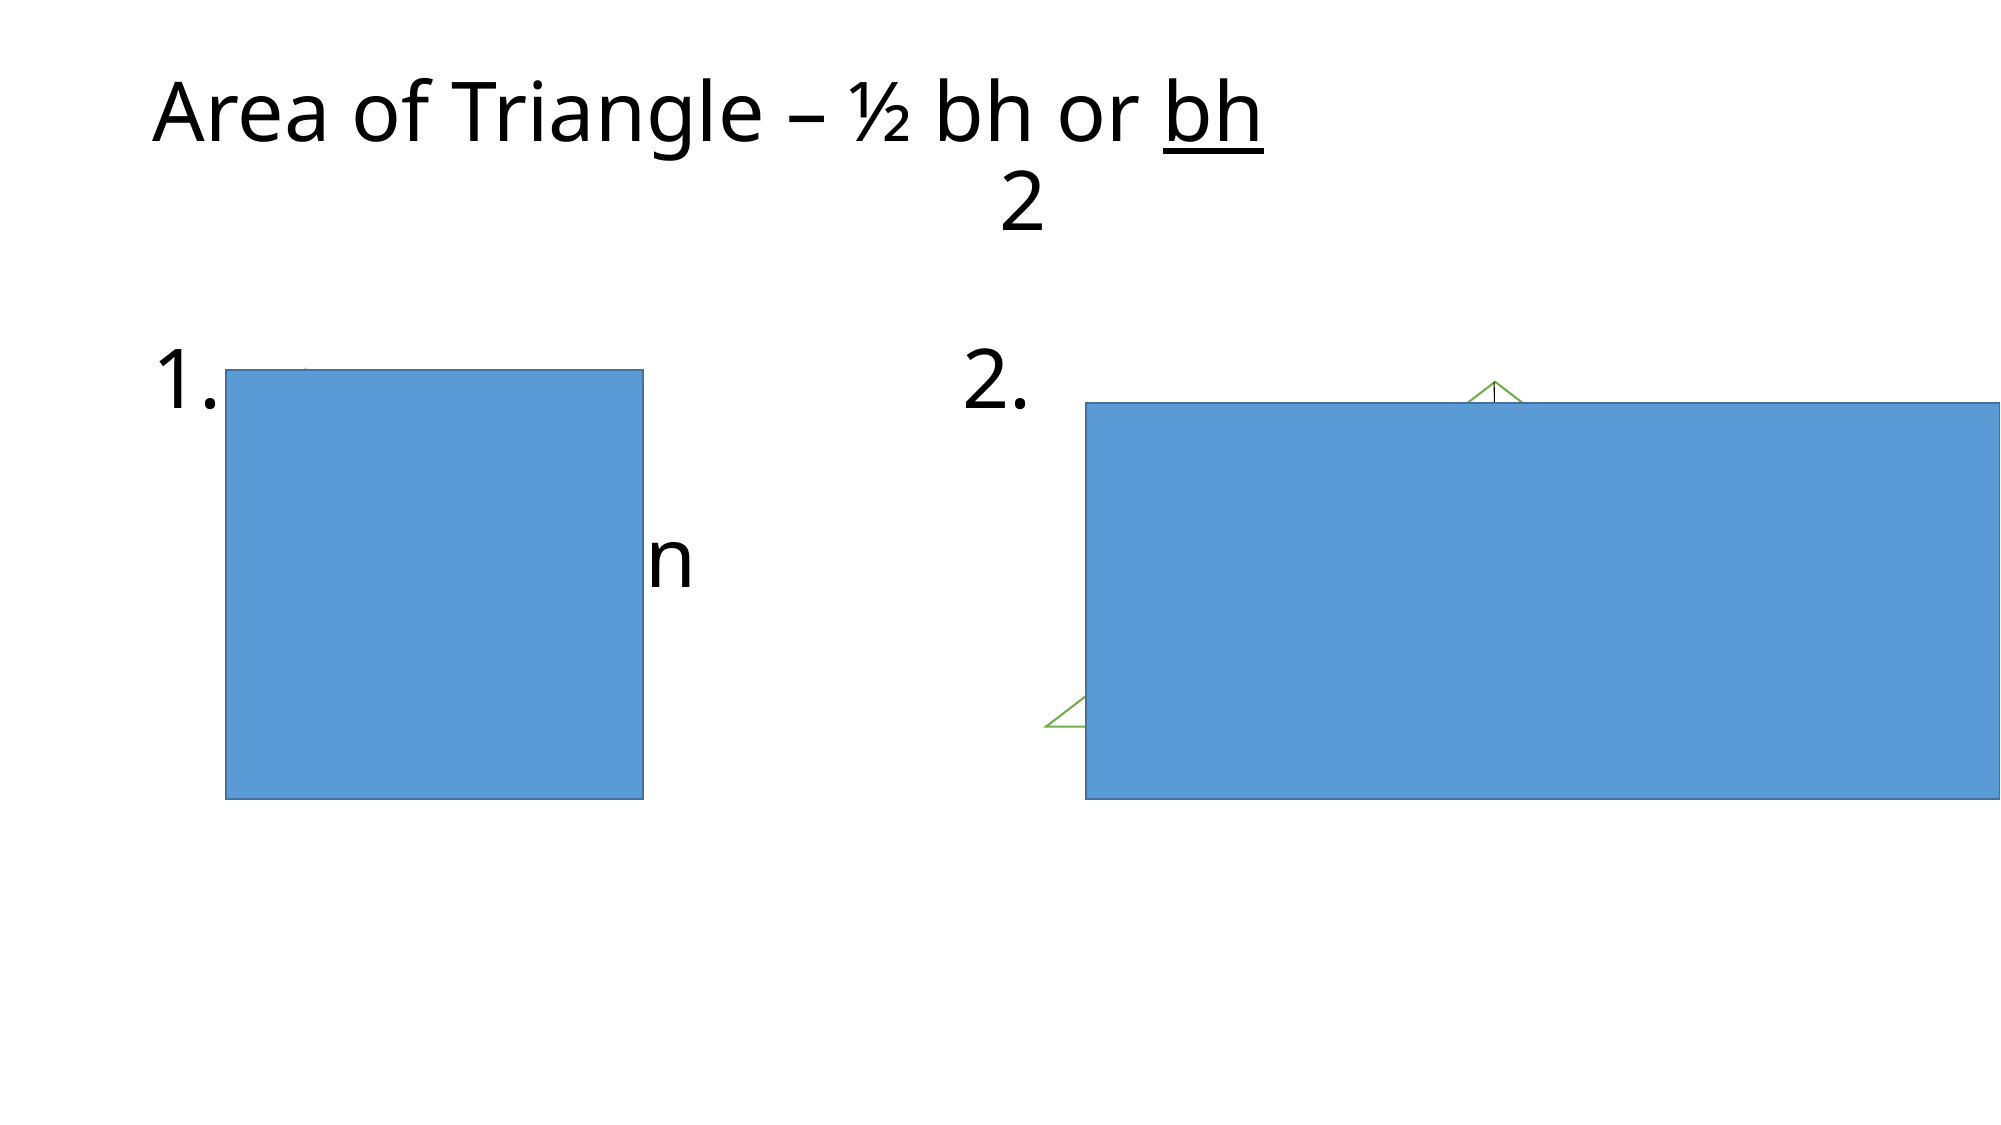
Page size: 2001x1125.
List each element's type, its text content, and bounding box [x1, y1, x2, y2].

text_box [1494, 381, 1498, 727]
text_box [1085, 402, 2000, 800]
title Area of Triangle – ½ bh or bh 2 1. 2. 11ft 8in 9.1in 8ft 5in 13ft [137, 59, 1863, 982]
text_box [225, 369, 644, 800]
